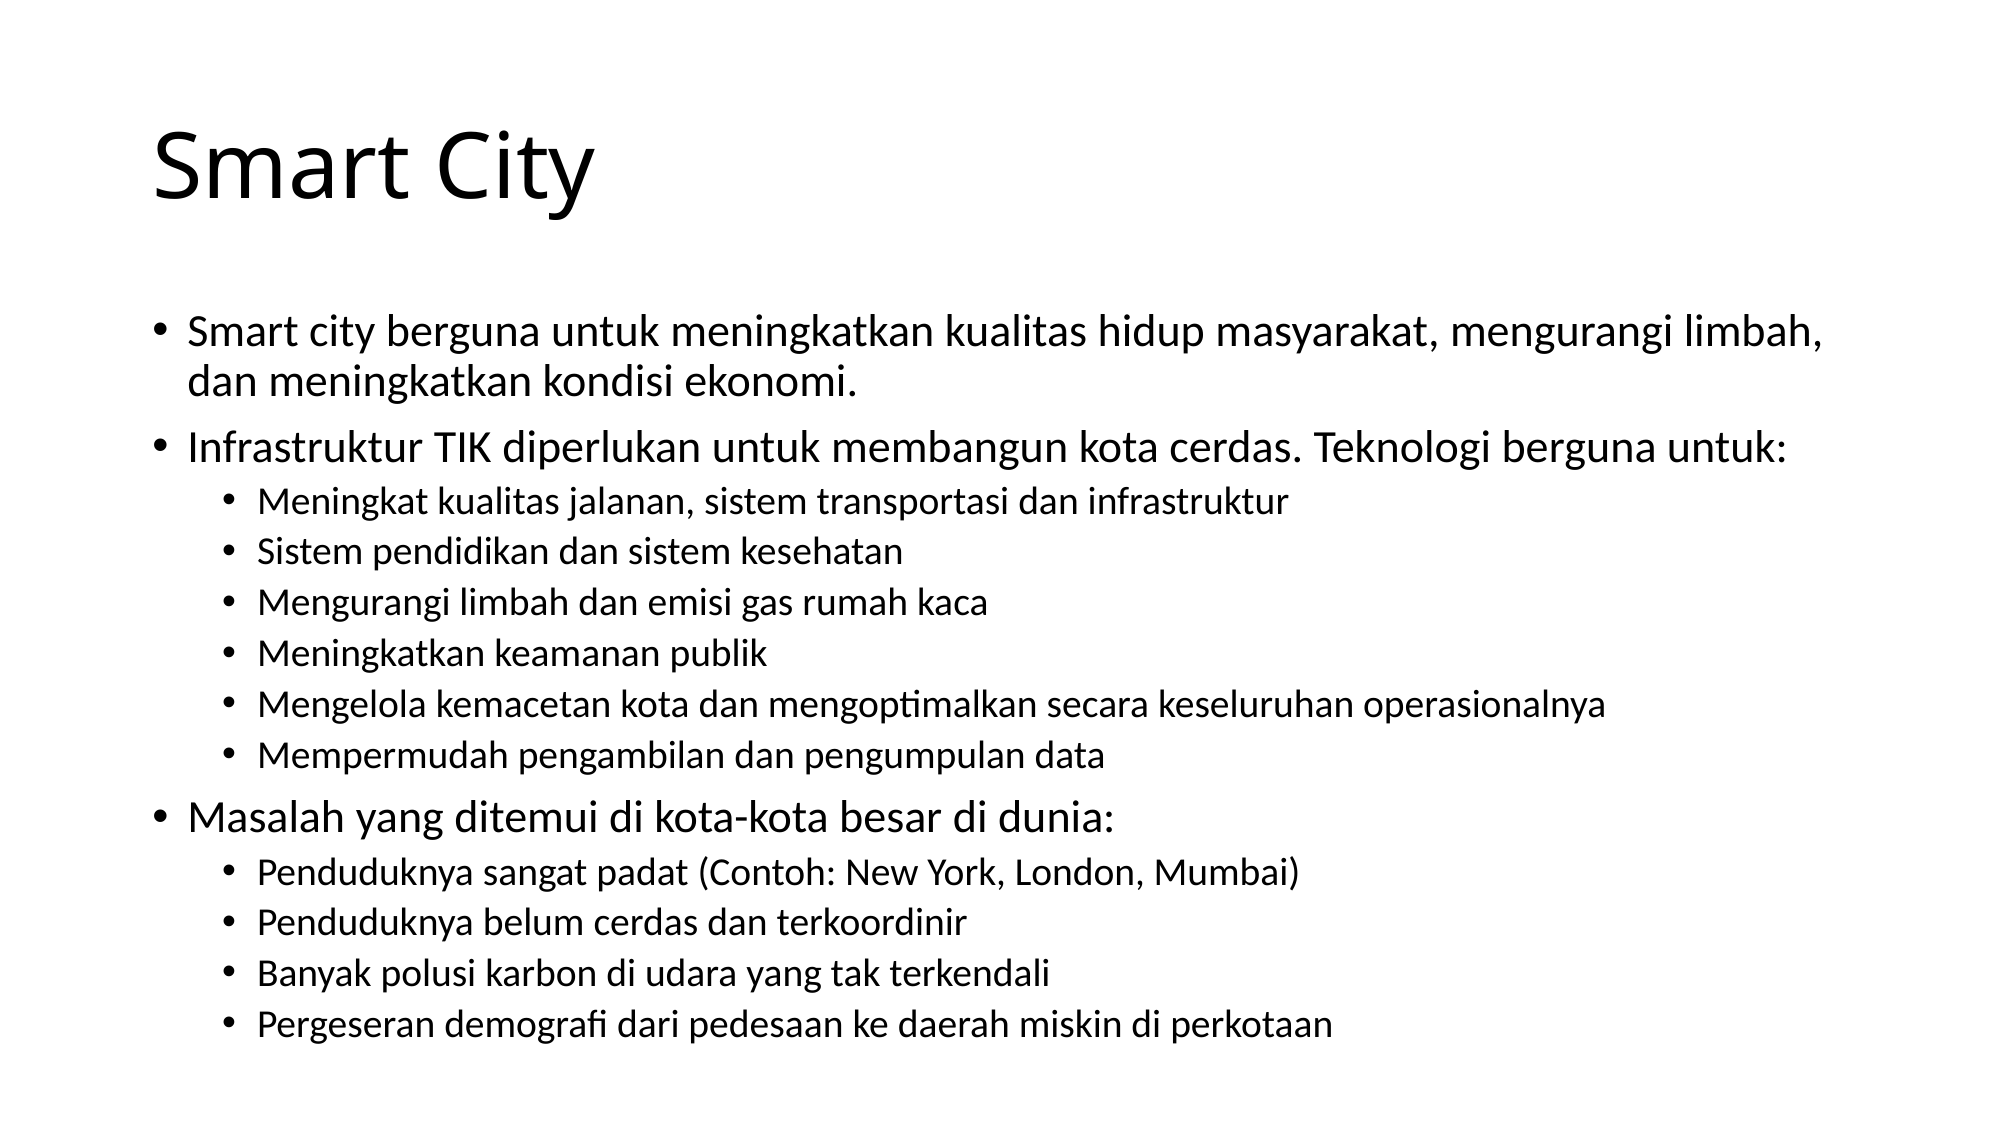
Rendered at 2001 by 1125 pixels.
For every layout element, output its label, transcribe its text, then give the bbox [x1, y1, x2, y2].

list Smart city berguna untuk meningkatkan kualitas hidup masyarakat, mengurangi limbah, dan meningkatkan kondisi ekonomi. Infrastruktur TIK diperlukan untuk membangun kota cerdas. Teknologi berguna untuk: Meningkat kualitas jalanan, sistem transportasi dan infrastruktur Sistem pendidikan dan sistem kesehatan Mengurangi limbah dan emisi gas rumah kaca Meningkatkan keamanan publik Mengelola kemacetan kota dan mengoptimalkan secara keseluruhan operasionalnya Mempermudah pengambilan dan pengumpulan data Masalah yang ditemui di kota-kota besar di dunia: Penduduknya sangat padat (Contoh: New York, London, Mumbai) Penduduknya belum cerdas dan terkoordinir Banyak polusi karbon di udara yang tak terkendali Pergeseran demografi dari pedesaan ke daerah miskin di perkotaan [137, 299, 1863, 1066]
title Smart City [137, 59, 1863, 278]
